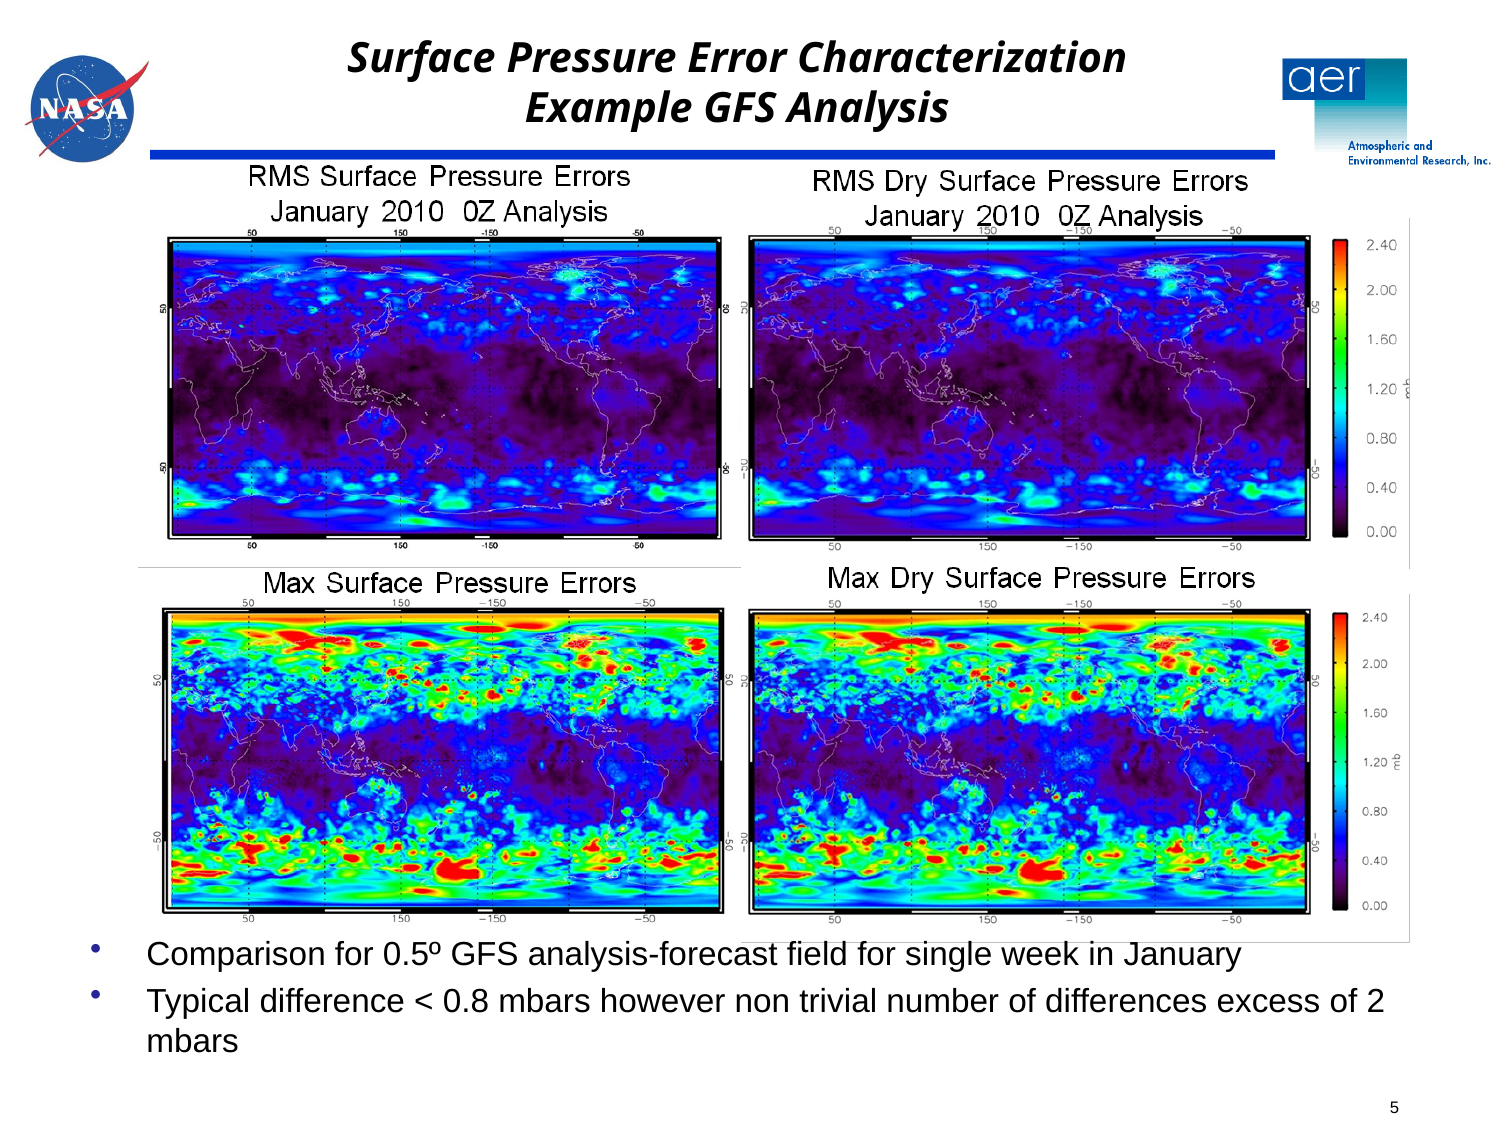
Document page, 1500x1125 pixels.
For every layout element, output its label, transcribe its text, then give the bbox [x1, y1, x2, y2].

text_box Comparison for 0.5º GFS analysis-forecast field for single week in January Typical difference < 0.8 mbars however non trivial number of differences excess of 2 mbars [75, 924, 1457, 1125]
picture [24, 37, 1500, 943]
title Surface Pressure Error Characterization Example GFS Analysis [262, 49, 1213, 139]
